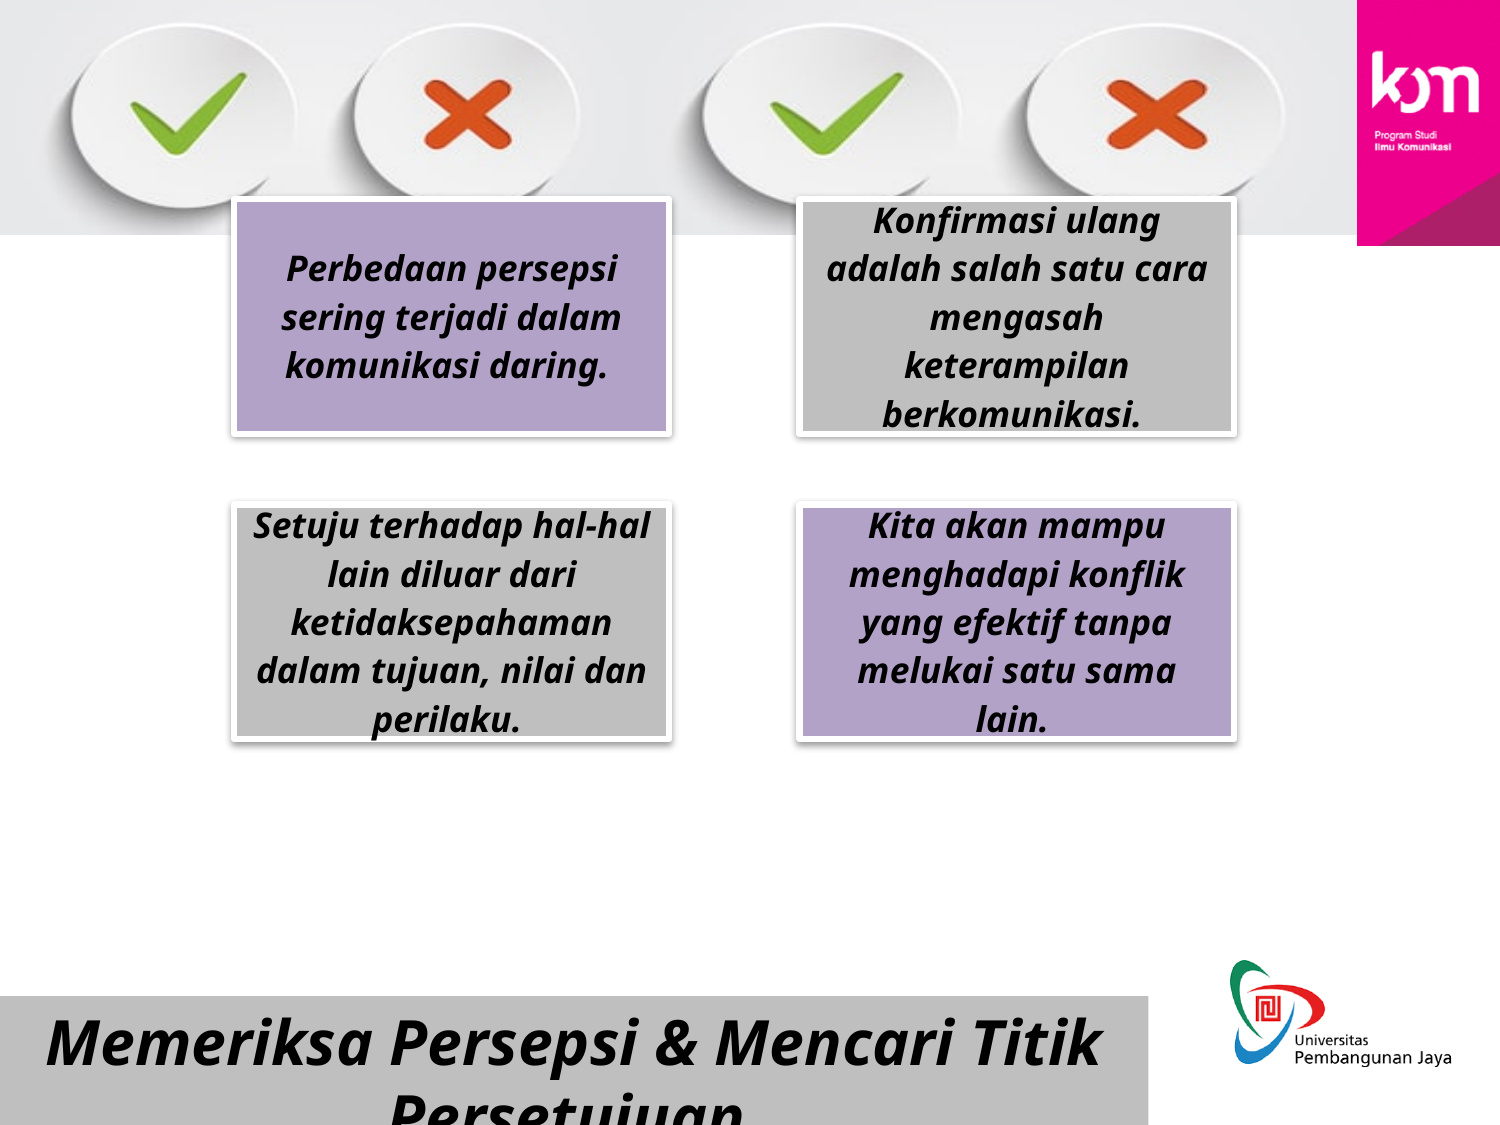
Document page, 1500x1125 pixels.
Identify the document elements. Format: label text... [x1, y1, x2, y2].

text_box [234, 198, 1235, 967]
picture [0, 0, 1500, 247]
text_box Memeriksa Persepsi & Mencari Titik Persetujuan [0, 996, 1149, 1125]
picture [1230, 960, 1453, 1067]
